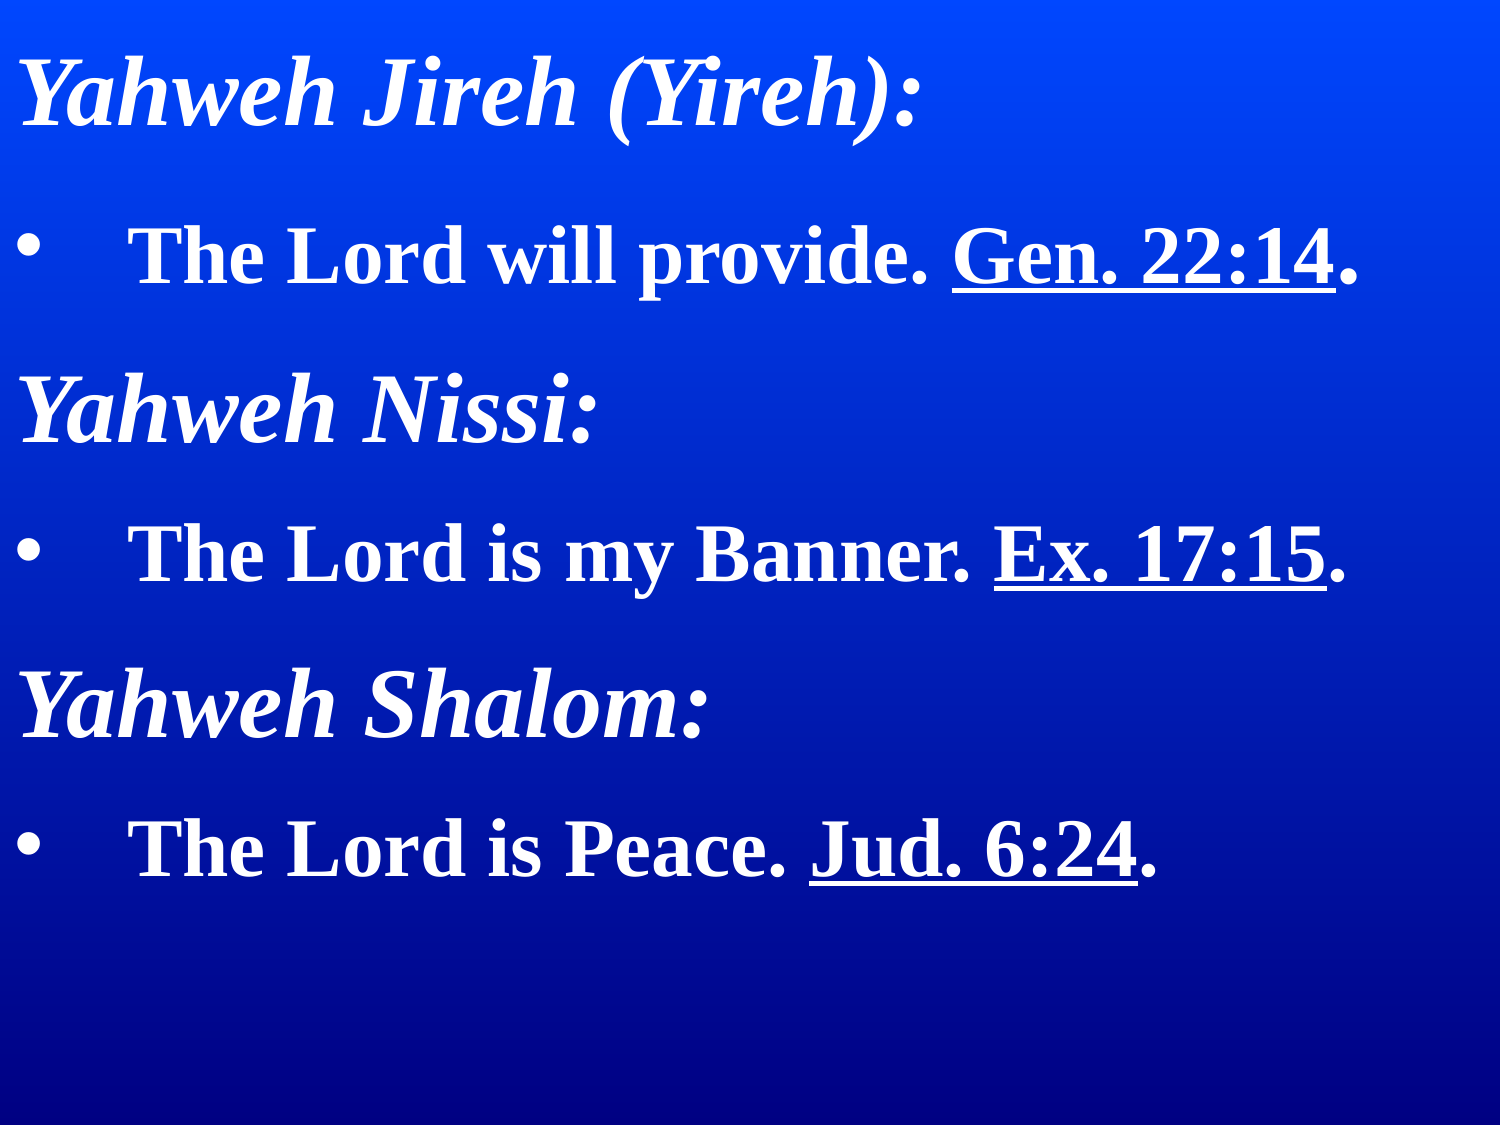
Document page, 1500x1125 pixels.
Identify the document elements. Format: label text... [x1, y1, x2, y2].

text_box Yahweh Jireh (Yireh): The Lord will provide. Gen. 22:14. Yahweh Nissi: The Lord is my Banner. Ex. 17:15. Yahweh Shalom: The Lord is Peace. Jud. 6:24. [0, 0, 1488, 901]
